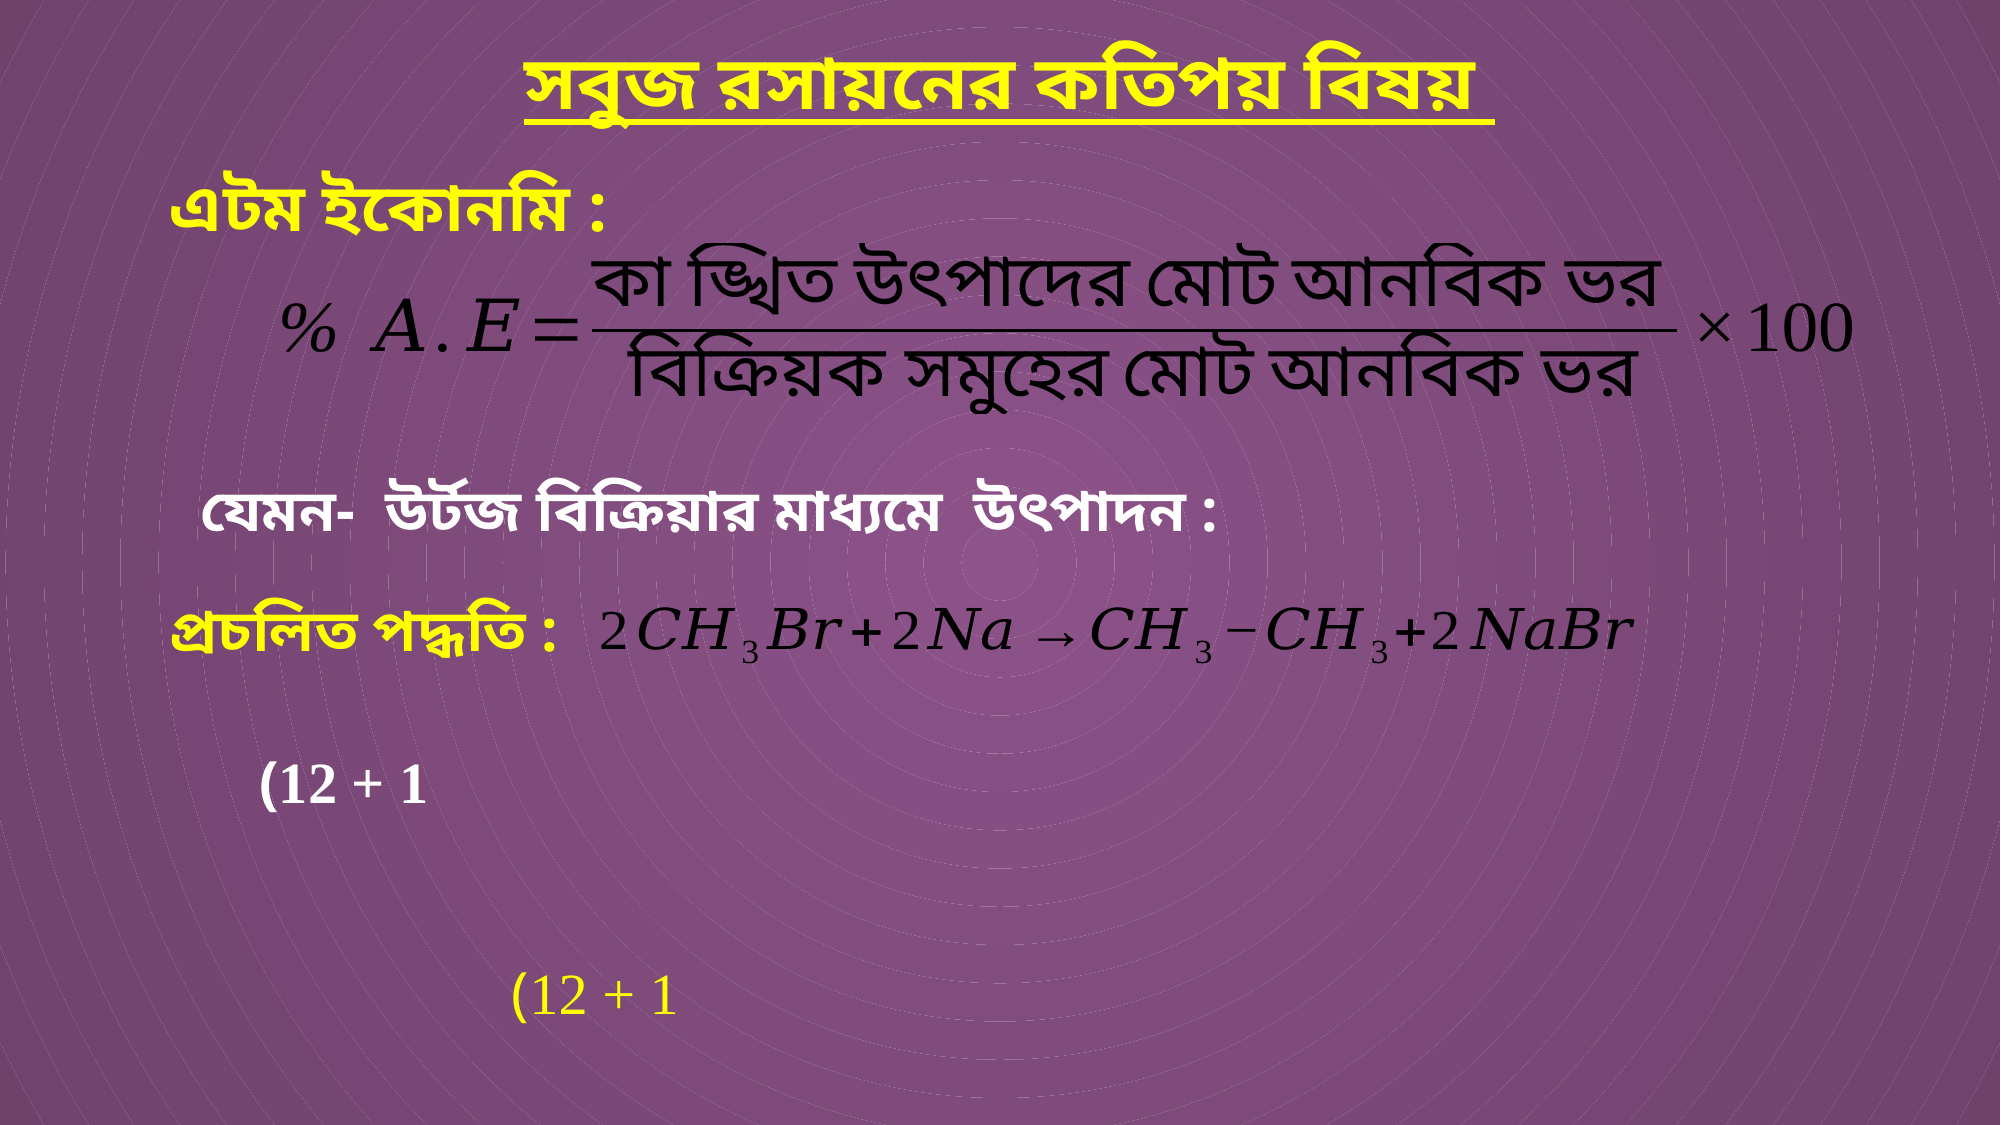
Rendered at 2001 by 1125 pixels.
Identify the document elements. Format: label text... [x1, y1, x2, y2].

text_box সবুজ রসায়নের কতিপয় বিষয় [443, 26, 1576, 132]
text_box এটম ইকোনমি : [155, 157, 1557, 252]
text_box [222, 367, 1815, 514]
text_box প্রচলিত পদ্ধতি : [155, 585, 1639, 671]
